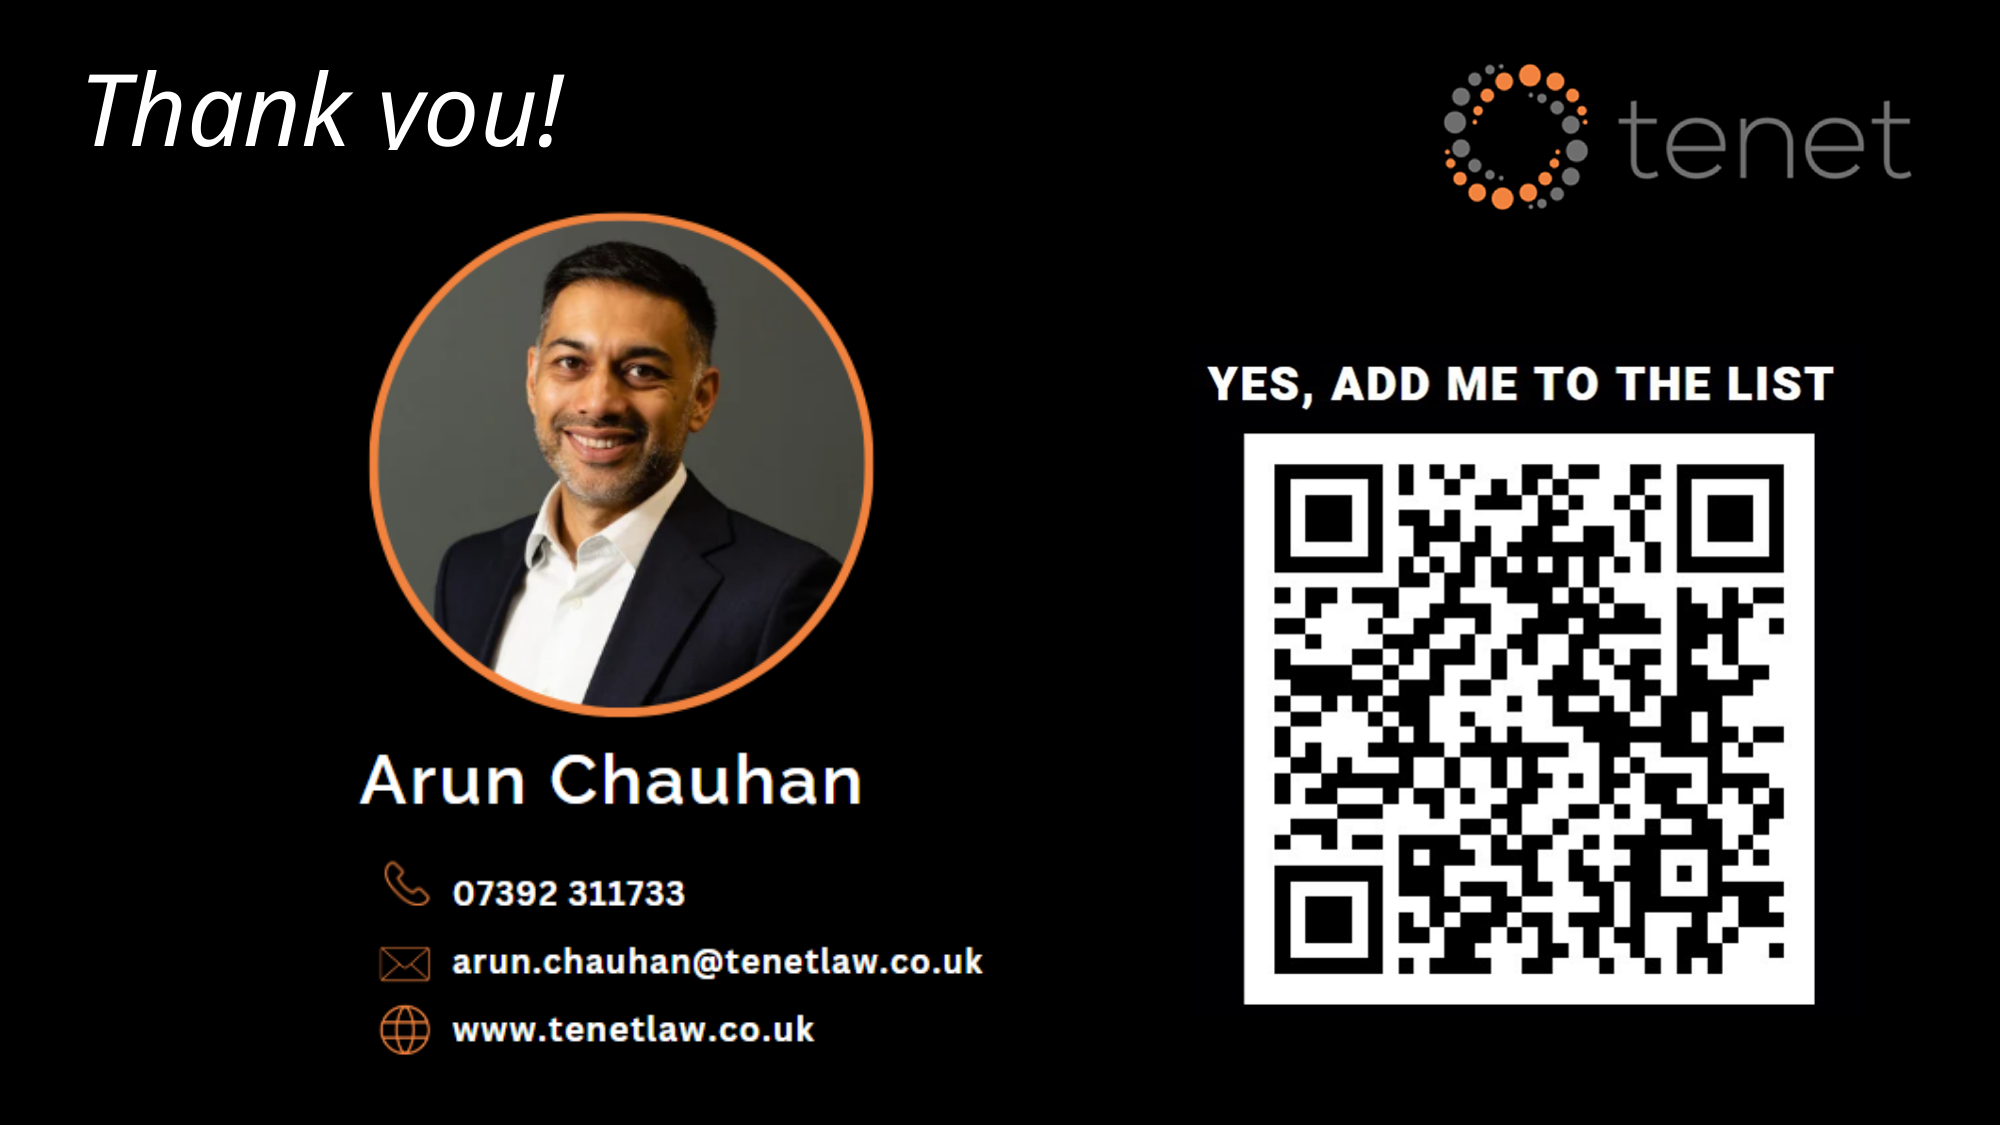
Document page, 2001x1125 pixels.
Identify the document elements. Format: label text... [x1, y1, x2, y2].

picture [110, 150, 1111, 1100]
text_box [25, 24, 1980, 1099]
picture [1193, 344, 1864, 1018]
picture [1442, 62, 1913, 211]
text_box Thank you! [64, 39, 1936, 174]
